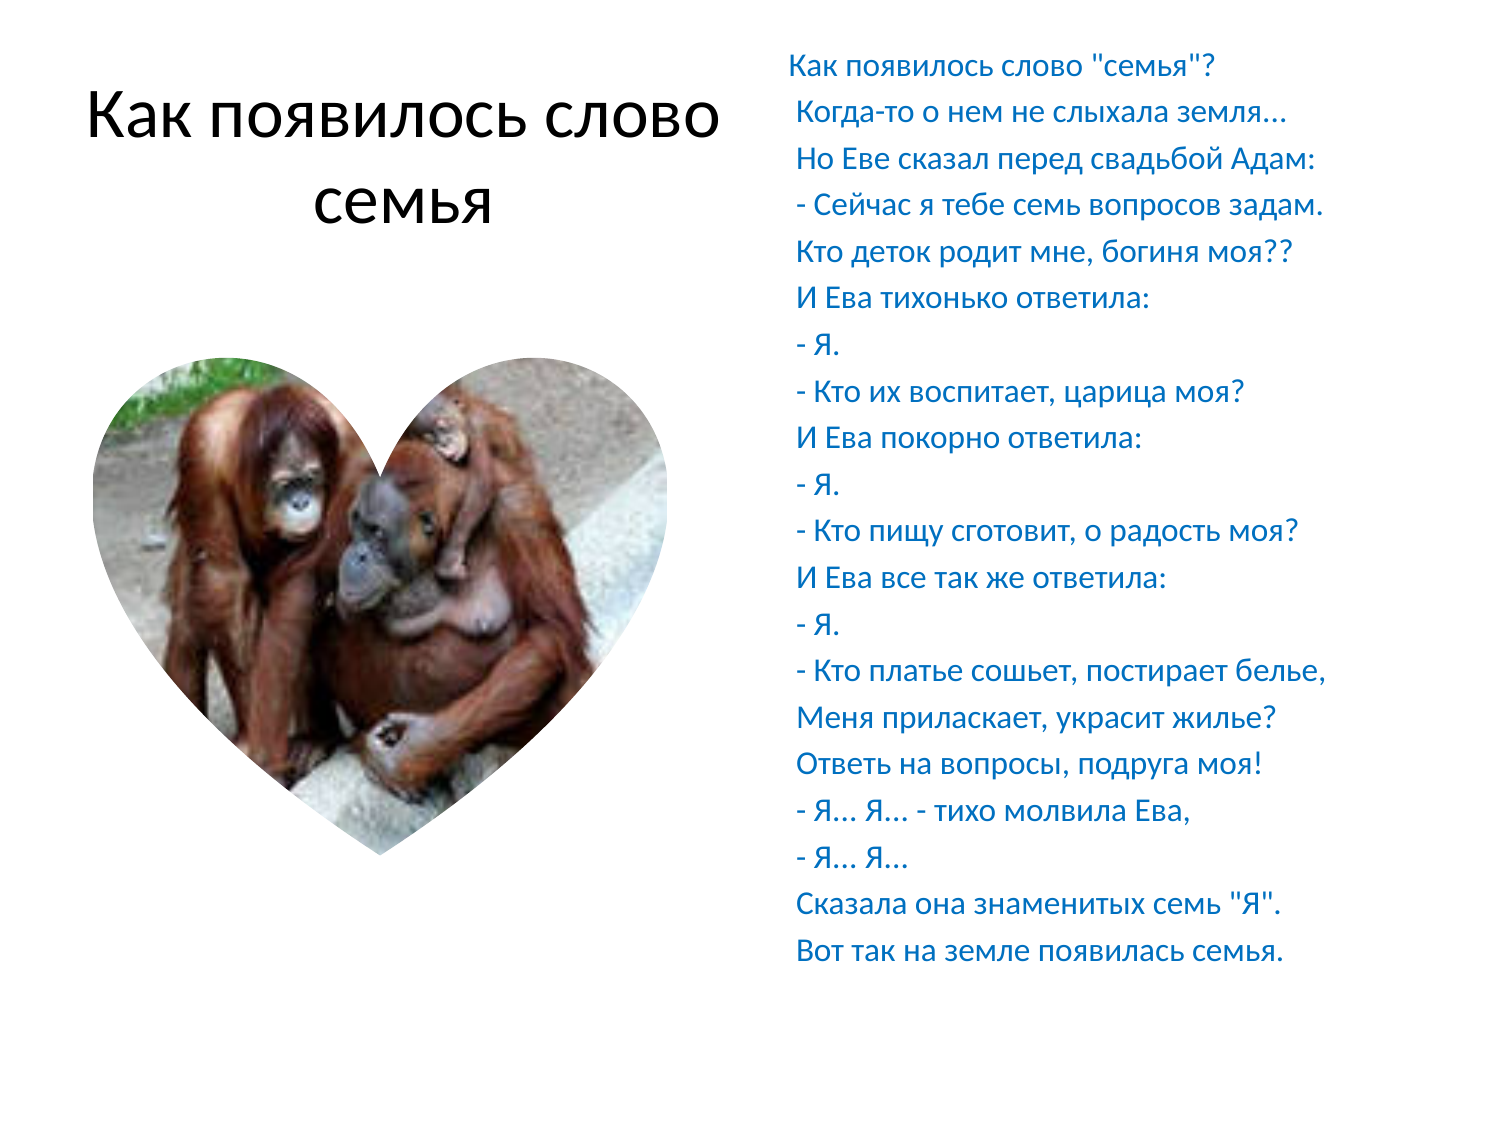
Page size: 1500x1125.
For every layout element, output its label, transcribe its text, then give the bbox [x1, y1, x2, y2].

title Как появилось слово семья [70, 58, 739, 247]
picture [93, 351, 667, 856]
list Как появилось слово "семья"? Когда-то о нем не слыхала земля... Но Еве сказал перед свадьбой Адам: - Сейчас я тебе семь вопросов задам. Кто деток родит мне, богиня моя?? И Ева тихонько ответила: - Я. - Кто их воспитает, царица моя? И Ева покорно ответила: - Я. - Кто пищу сготовит, о радость моя? И Ева все так же ответила: - Я. - Кто платье сошьет, постирает белье, Меня приласкает, украсит жилье? Ответь на вопросы, подруга моя! - Я... Я... - тихо молвила Ева, - Я... Я... Сказала она знаменитых семь "Я". Вот так на земле появилась семья. [773, 35, 1432, 778]
